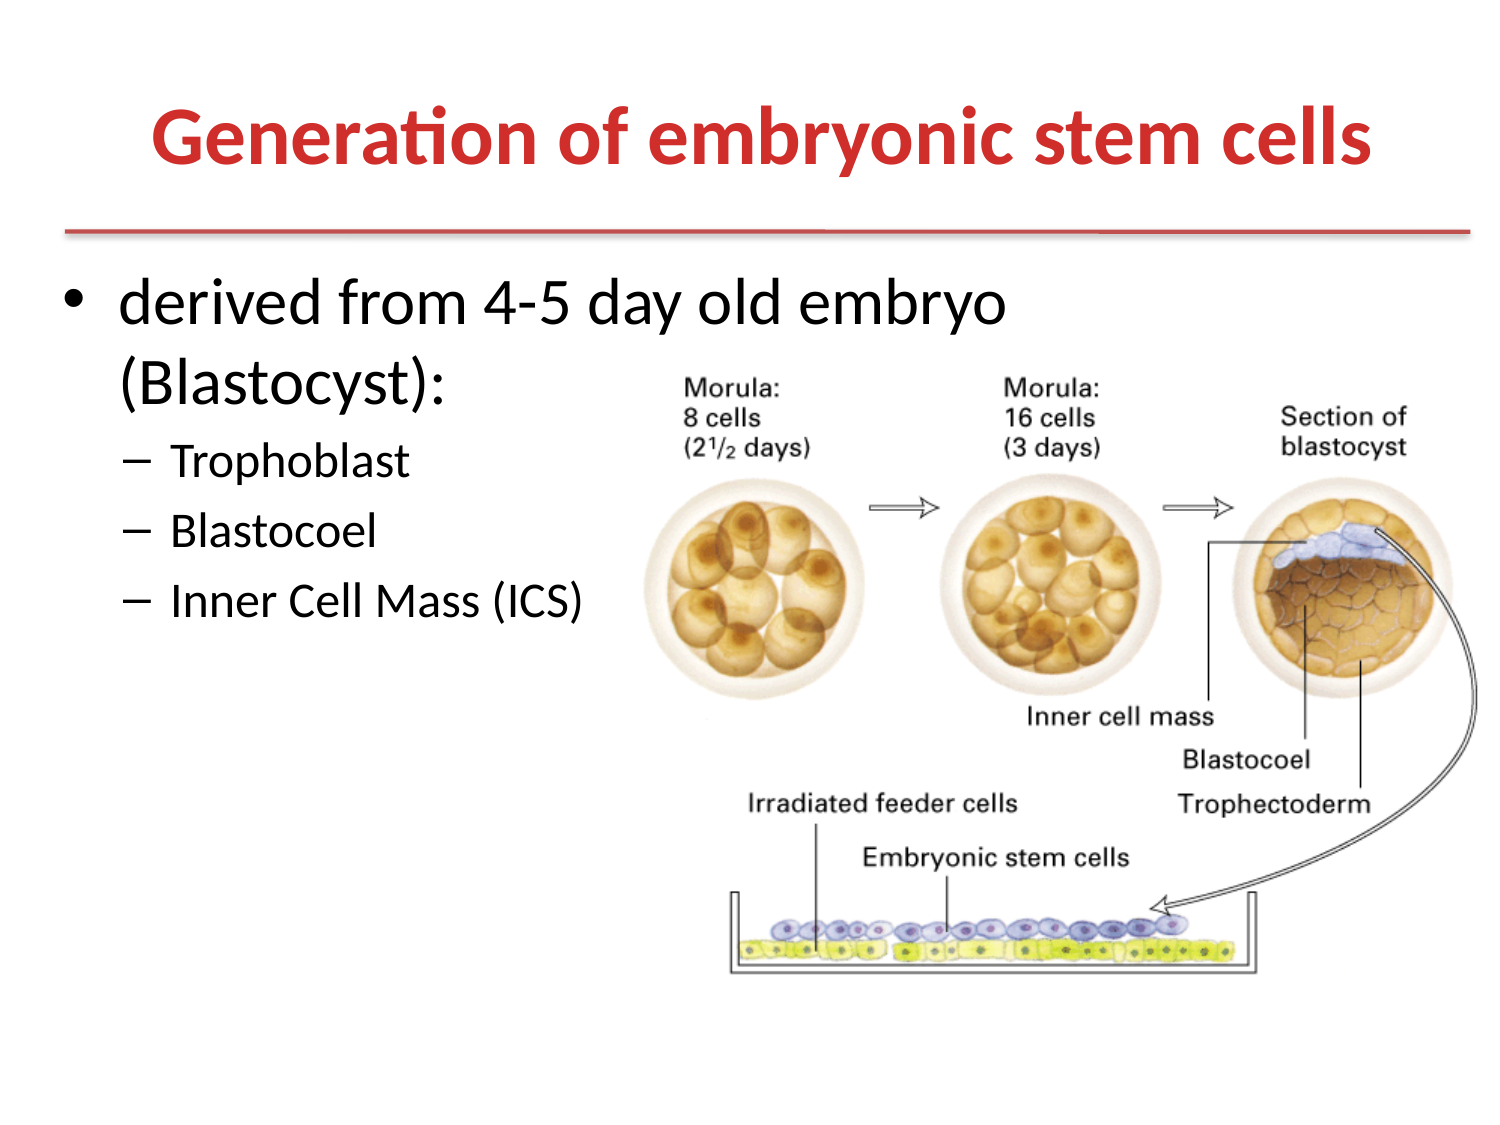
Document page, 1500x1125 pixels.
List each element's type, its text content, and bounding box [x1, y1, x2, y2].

list derived from 4-5 day old embryo (Blastocyst): Trophoblast Blastocoel Inner Cell Mass (ICS) [1, 249, 1089, 738]
title Generation of embryonic stem cells [75, 37, 1450, 225]
picture [609, 362, 1500, 1001]
